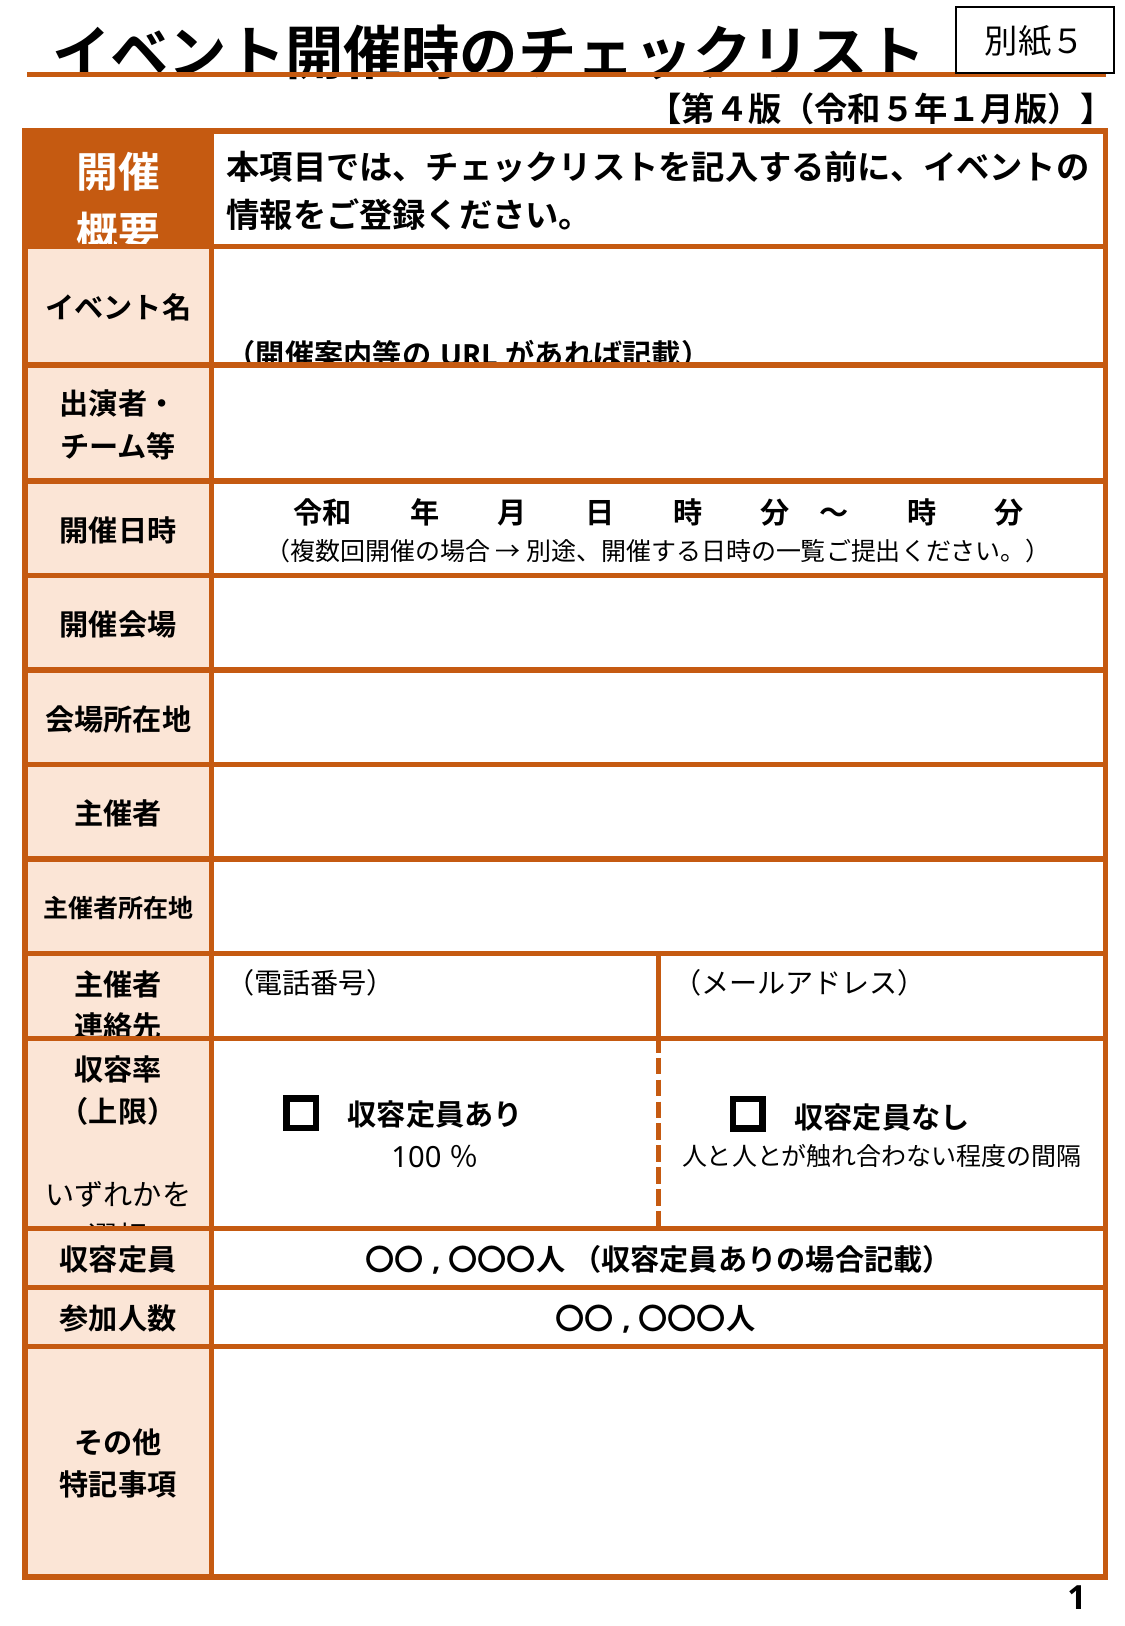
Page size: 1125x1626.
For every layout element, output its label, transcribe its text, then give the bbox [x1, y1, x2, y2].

table_cell 参加人数 [28, 1290, 209, 1344]
table_cell [214, 673, 1103, 762]
table_cell 収容定員 [28, 1231, 209, 1285]
table_cell [214, 578, 1103, 667]
table_cell 開催会場 [28, 578, 209, 667]
table_cell （電話番号） [214, 956, 656, 1036]
table_cell （開催案内等のURLがあれば記載） [214, 249, 1103, 362]
table_cell 収容率 （上限） いずれかを選択 [28, 1041, 209, 1226]
table_cell （メールアドレス） [661, 956, 1103, 1036]
table_cell 〇〇,〇〇〇人 [214, 1290, 1103, 1344]
text_box [285, 1098, 317, 1129]
table_cell 主催者所在地 [28, 862, 209, 951]
table_header 本項目では、チェックリストを記入する前に、イベントの情報をご登録ください。 [214, 134, 1103, 244]
text_box 1 [1032, 1568, 1122, 1624]
table_cell 収容定員あり 100％ [214, 1041, 659, 1226]
table_cell 主催者 連絡先 [28, 956, 209, 1036]
table_cell 会場所在地 [28, 673, 209, 762]
table_cell 出演者・ チーム等 [28, 368, 209, 478]
table_cell 令和 年 月 日 時 分 ～ 時 分 （複数回開催の場合 → 別途、開催する日時の一覧ご提出ください。） [214, 484, 1103, 573]
table_header 開催 概要 [28, 134, 209, 244]
text_box 【第４版（令和５年１月版）】 [619, 95, 1125, 136]
table_cell その他 特記事項 [28, 1349, 209, 1574]
table_cell 開催日時 [28, 484, 209, 573]
table_cell [214, 1349, 1103, 1574]
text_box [0, 8, 1125, 95]
table_cell [214, 862, 1103, 951]
table_cell [214, 767, 1103, 856]
table_cell イベント名 [28, 249, 209, 362]
table_cell 収容定員なし 人と人とが触れ合わない程度の間隔 [659, 1041, 1103, 1226]
text_box [732, 1098, 763, 1130]
table_cell 主催者 [28, 767, 209, 856]
table_cell 〇〇,〇〇〇人 （収容定員ありの場合記載） [214, 1231, 1103, 1285]
table_cell [214, 368, 1103, 478]
